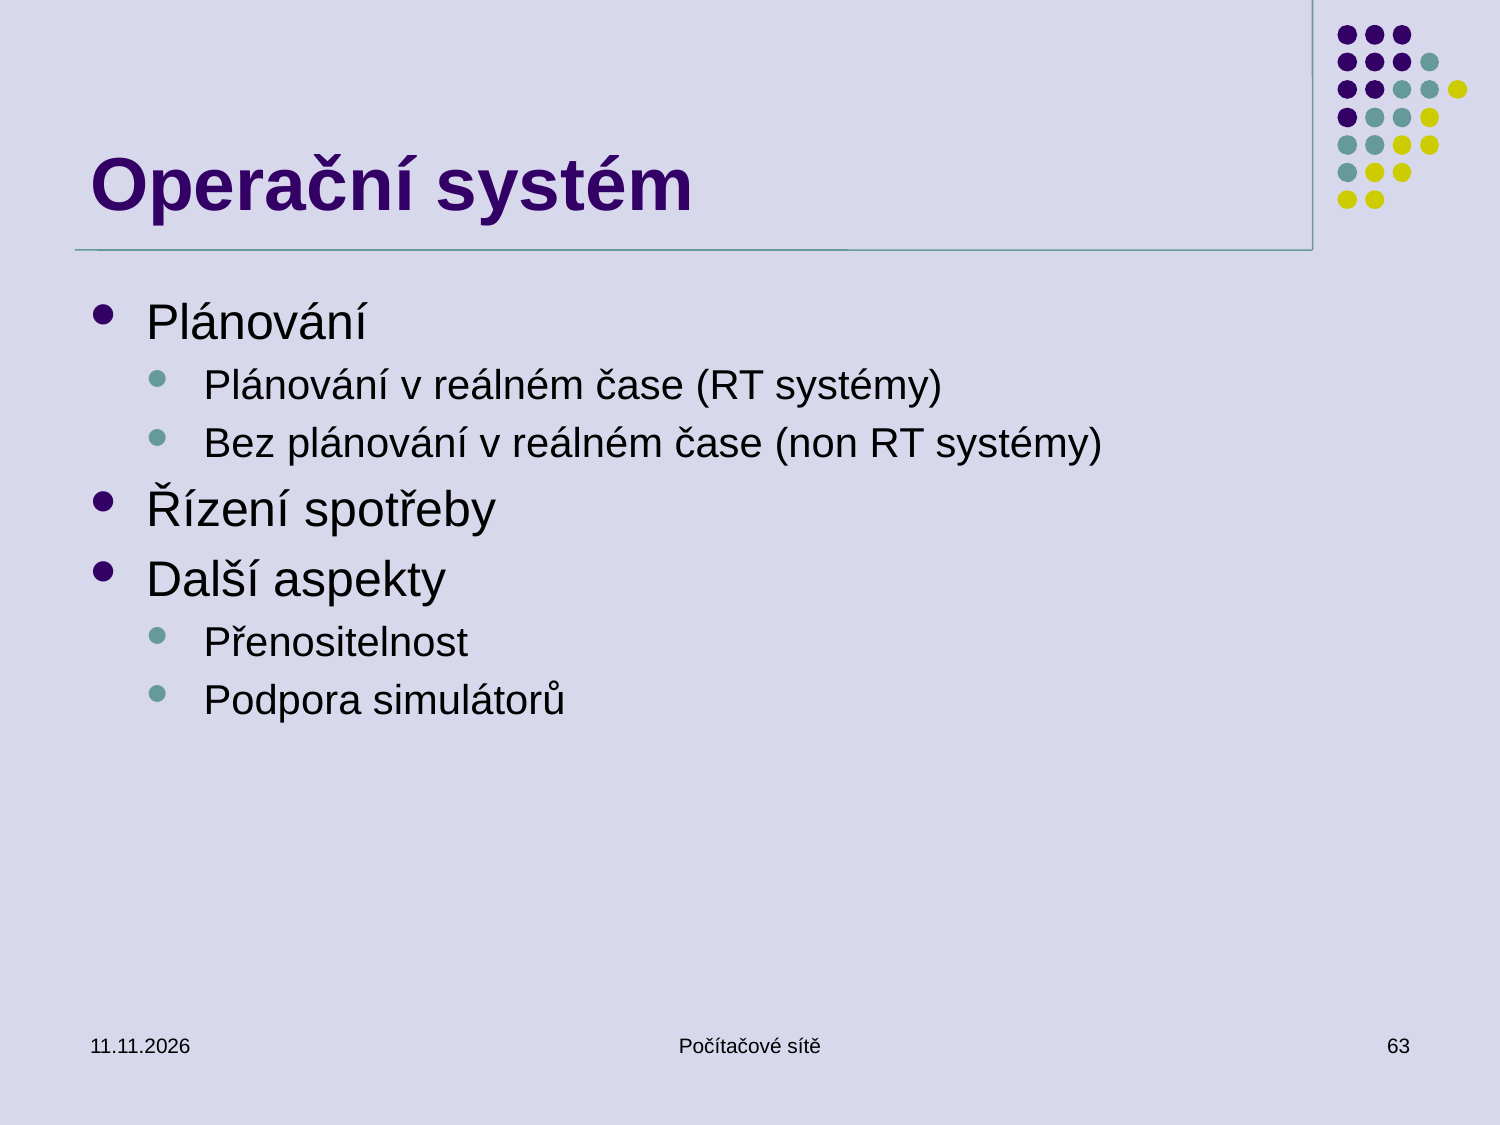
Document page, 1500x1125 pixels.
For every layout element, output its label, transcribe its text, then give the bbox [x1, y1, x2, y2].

title Operační systém [75, 20, 1313, 233]
list Plánování Plánování v reálném čase (RT systémy) Bez plánování v reálném čase (non RT systémy) Řízení spotřeby Další aspekty Přenositelnost Podpora simulátorů [75, 282, 1425, 1006]
footer Počítačové sítě [512, 1024, 988, 1101]
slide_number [74, 1024, 426, 1101]
slide_number 63 [1074, 1024, 1426, 1101]
